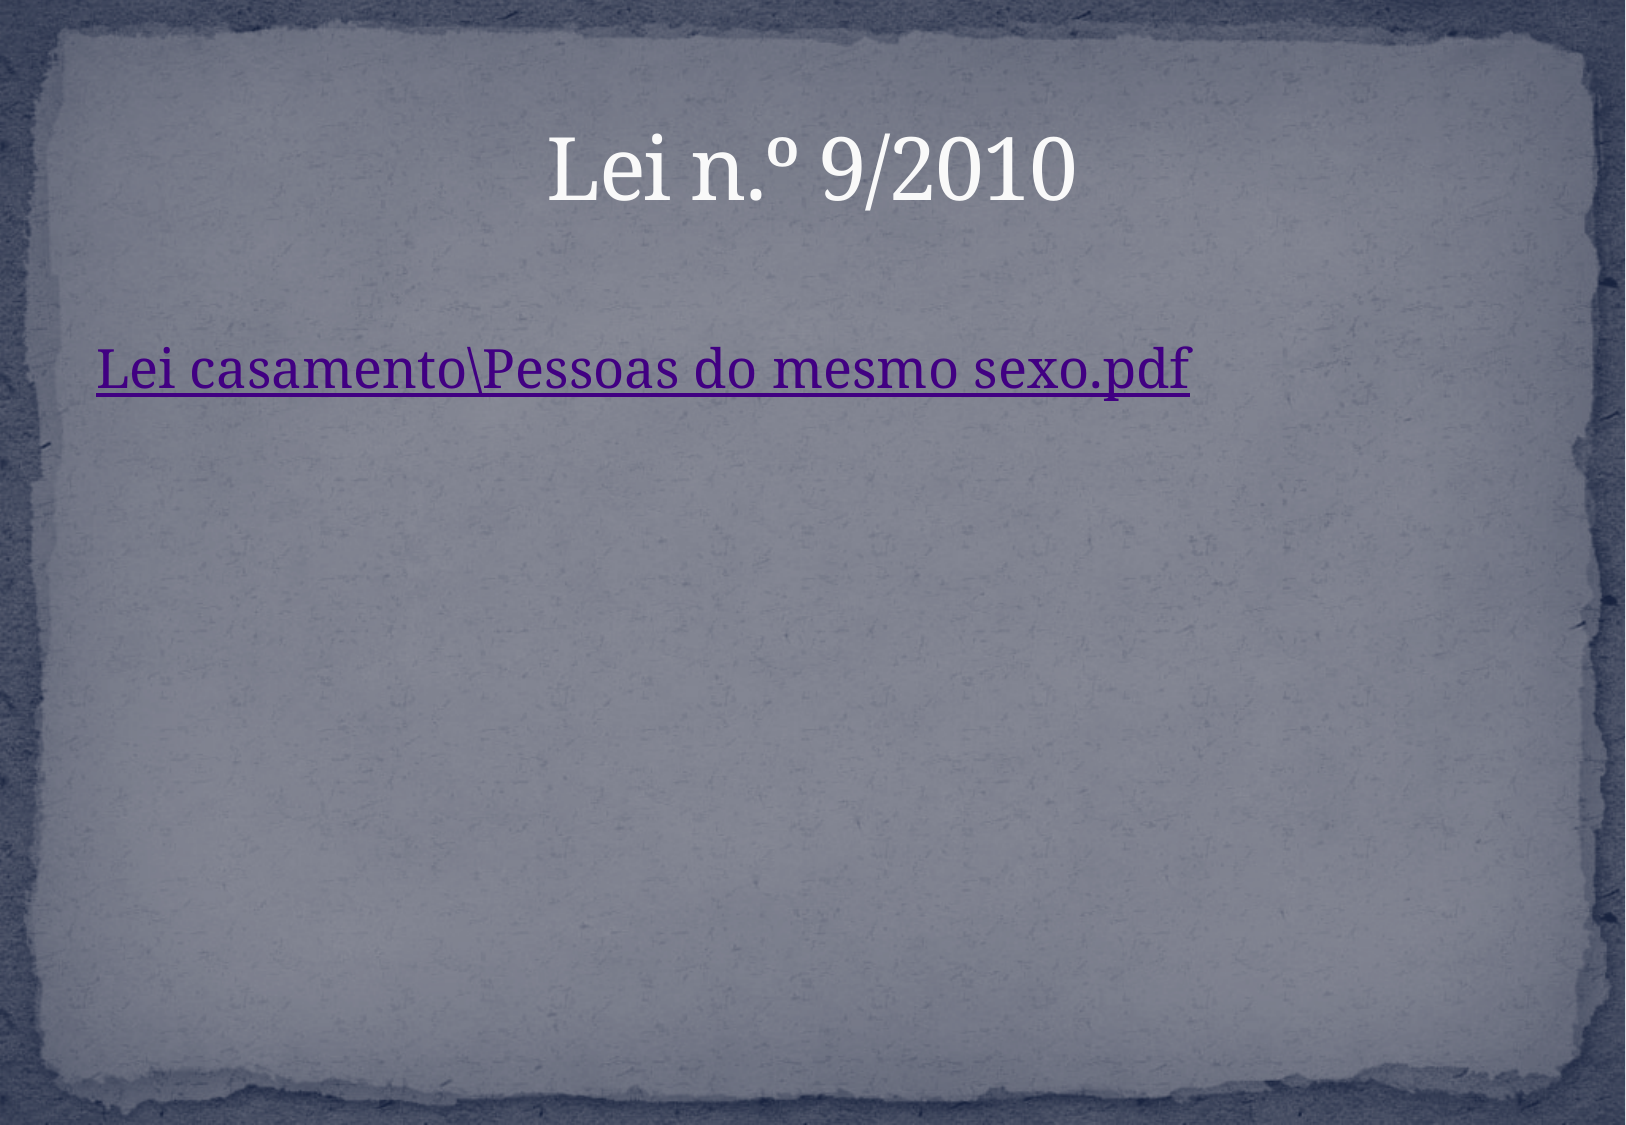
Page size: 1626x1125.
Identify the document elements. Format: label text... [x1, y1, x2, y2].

title Lei n.º 9/2010 [81, 24, 1544, 225]
list Lei casamento\Pessoas do mesmo sexo.pdf [81, 249, 1544, 1000]
